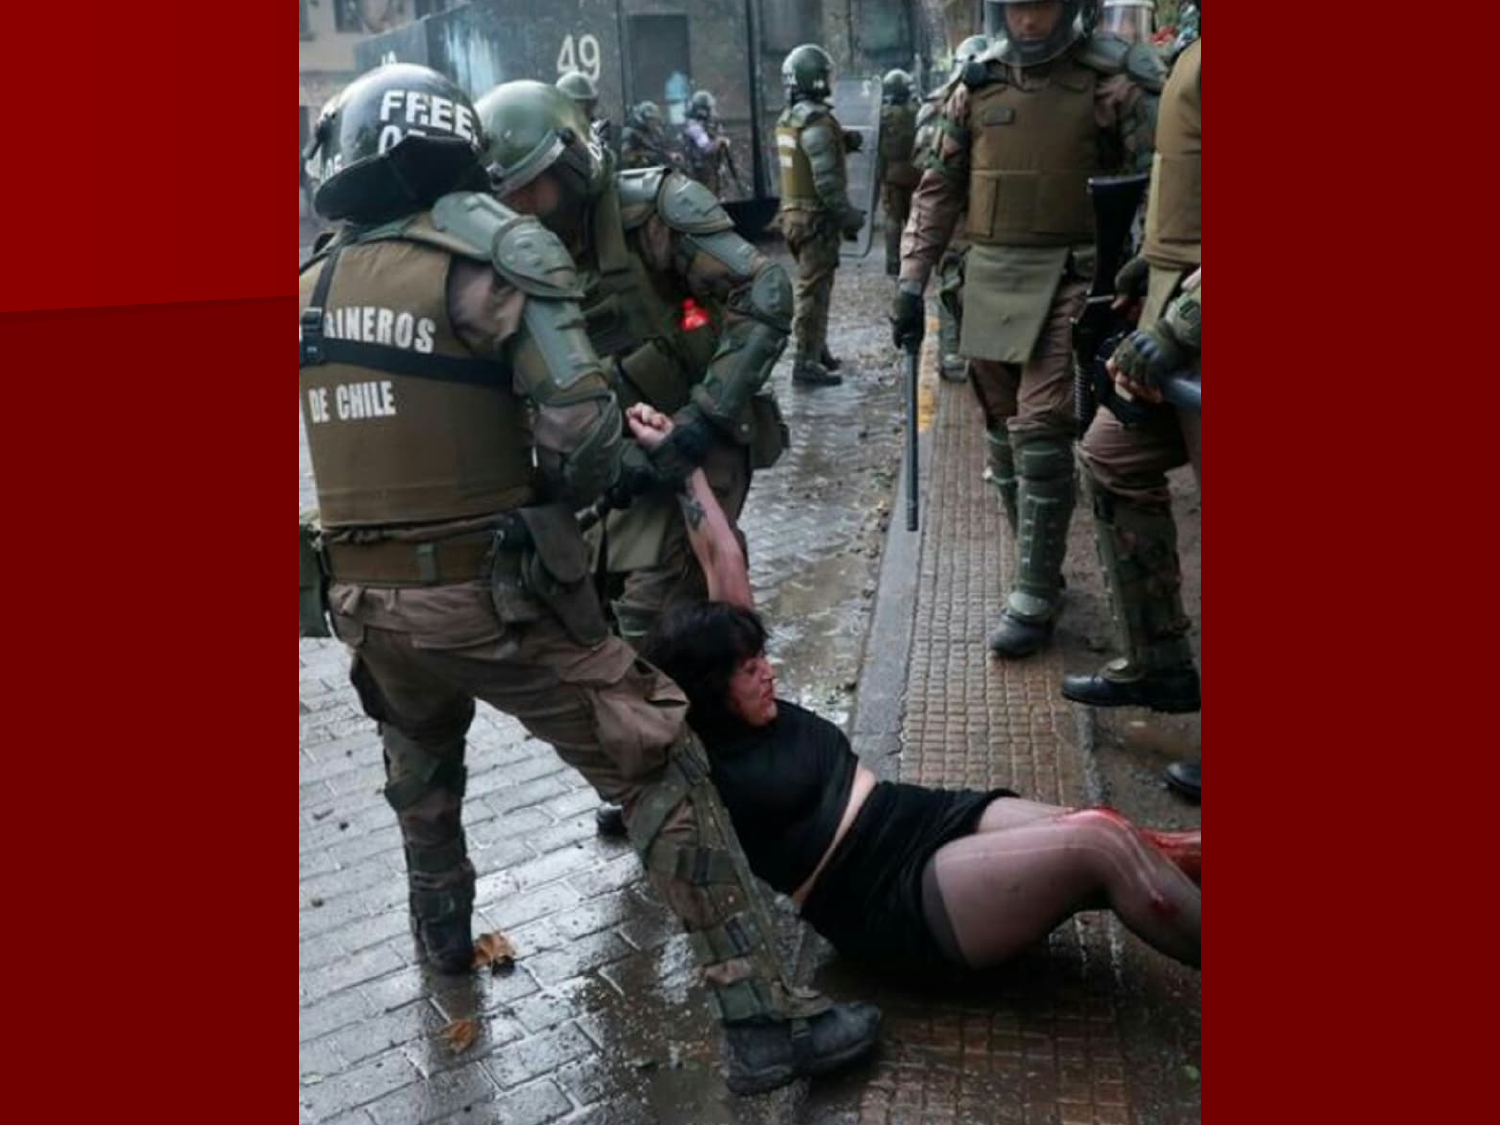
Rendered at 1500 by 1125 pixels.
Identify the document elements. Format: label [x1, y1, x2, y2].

picture [299, 0, 1201, 1125]
